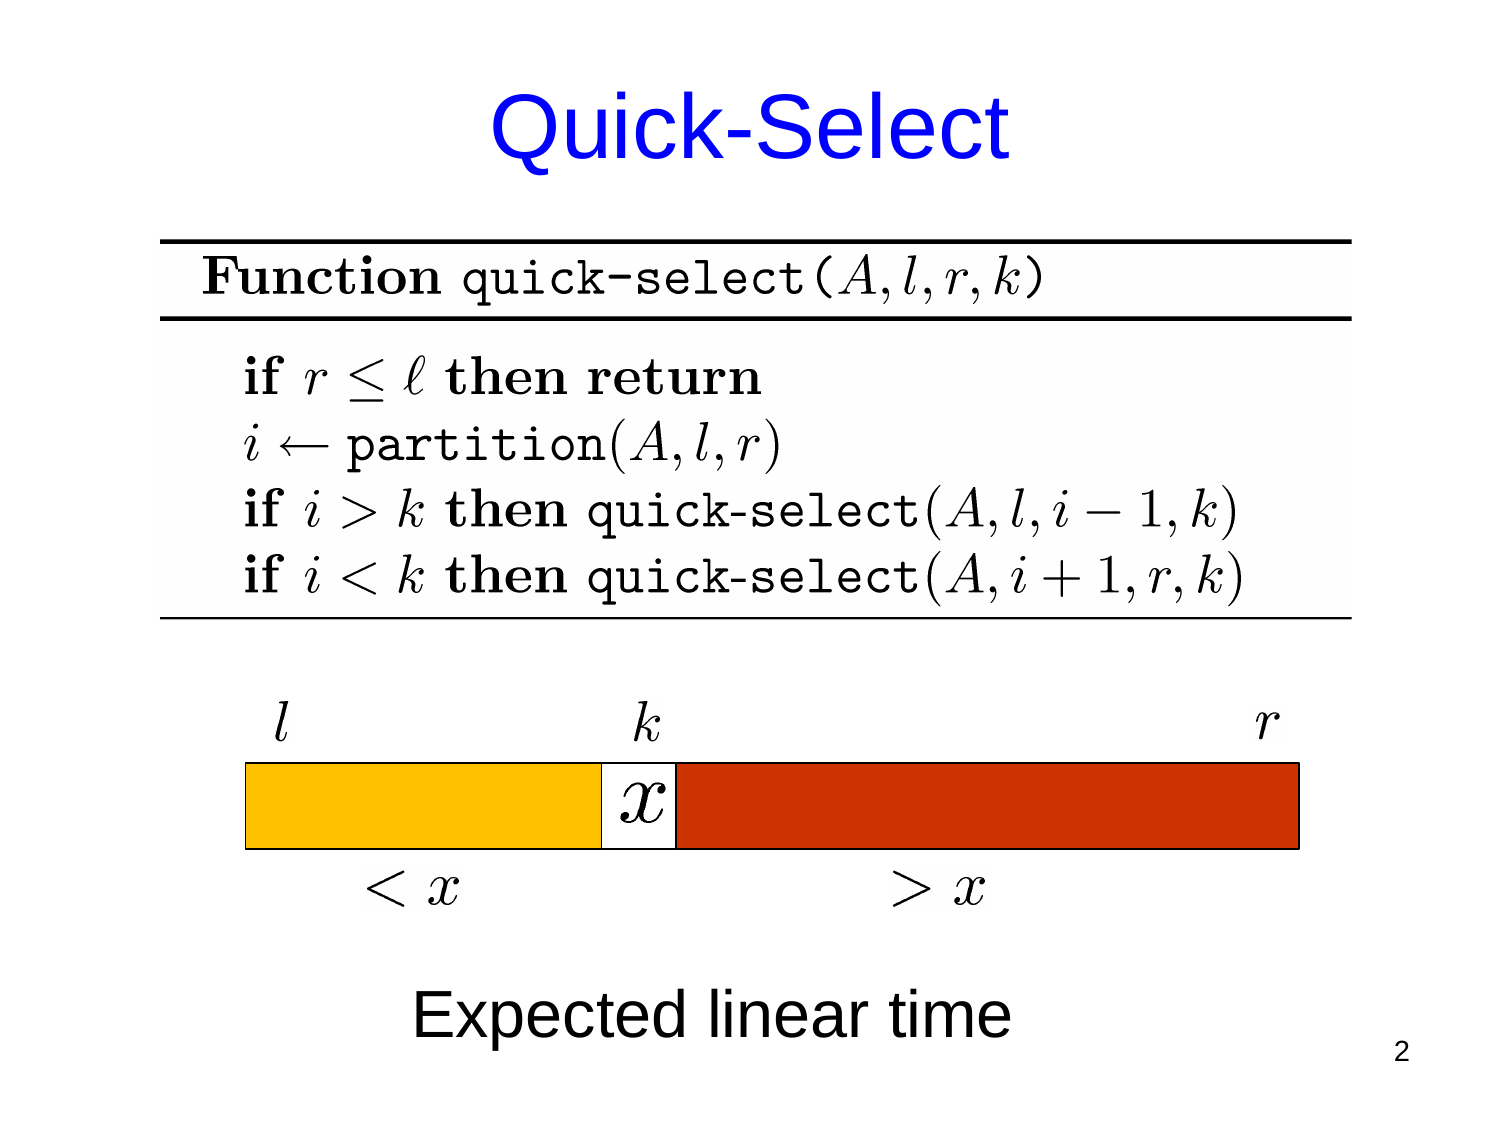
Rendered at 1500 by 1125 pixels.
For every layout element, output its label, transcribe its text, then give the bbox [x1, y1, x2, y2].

picture [631, 695, 661, 742]
picture [155, 235, 1353, 623]
picture [611, 779, 666, 825]
text_box Expected linear time [274, 963, 1151, 1058]
title Quick-Select [74, 27, 1426, 216]
picture [888, 868, 988, 912]
picture [1250, 710, 1285, 740]
picture [274, 695, 293, 742]
text_box [601, 763, 675, 849]
slide_number 2 [1074, 1024, 1426, 1103]
picture [363, 868, 463, 912]
text_box [245, 763, 601, 849]
text_box [675, 763, 1300, 849]
